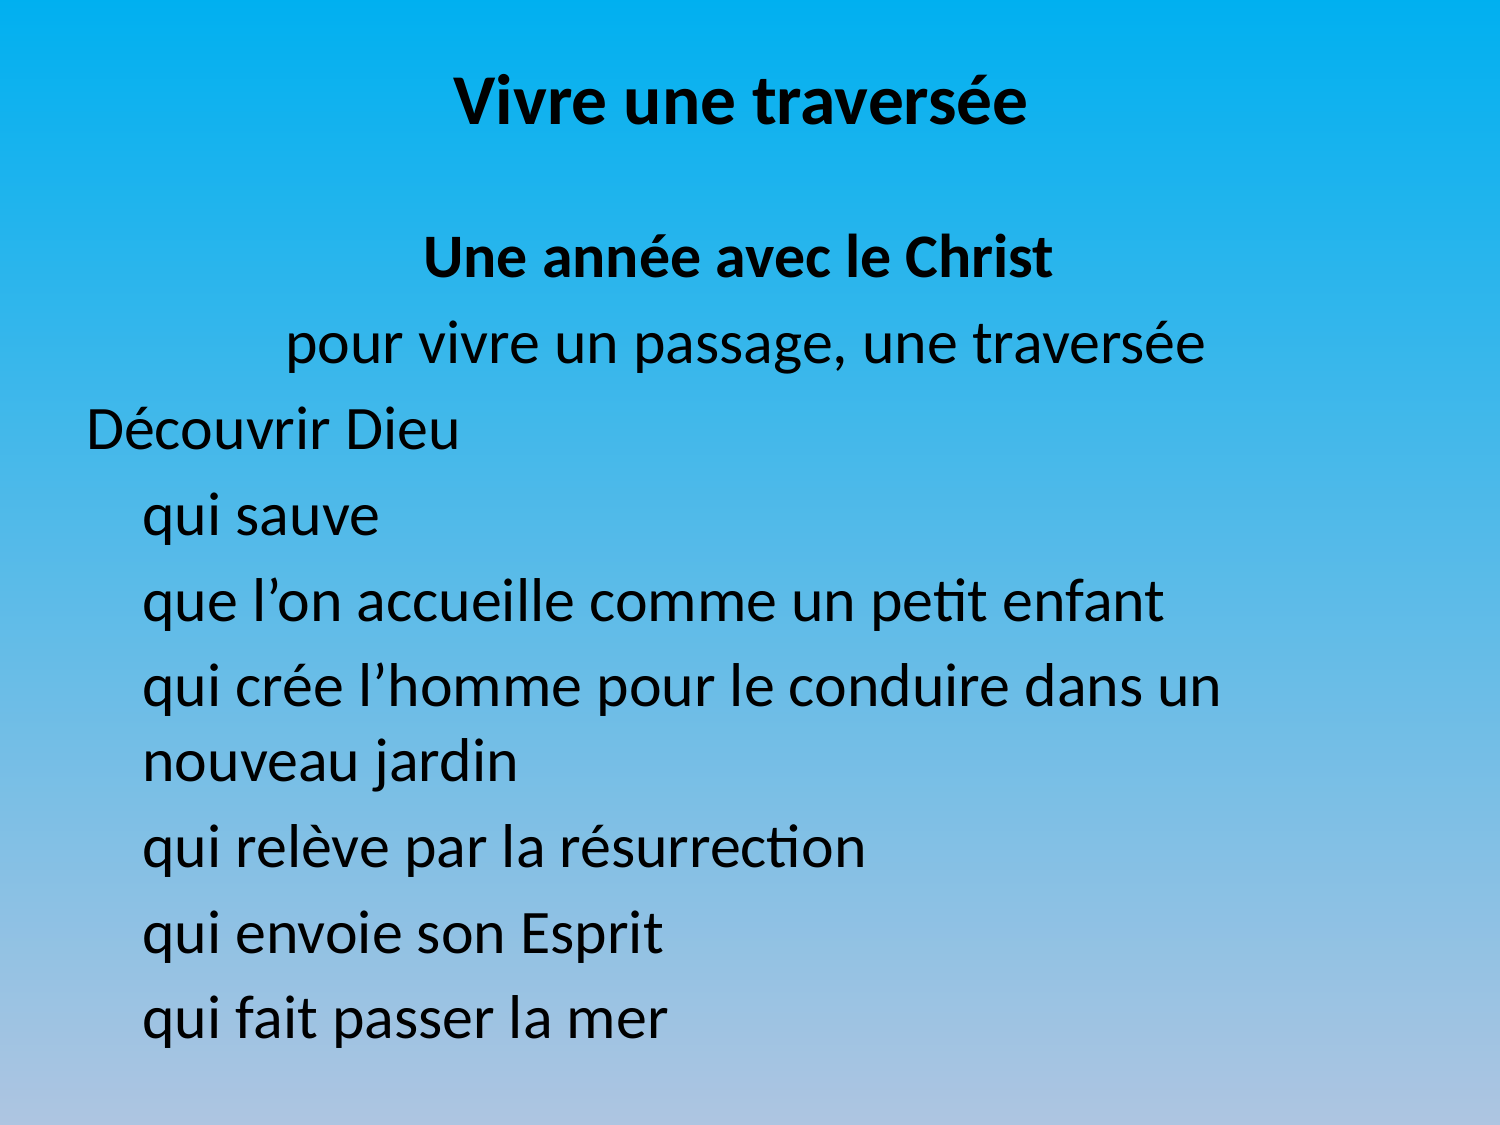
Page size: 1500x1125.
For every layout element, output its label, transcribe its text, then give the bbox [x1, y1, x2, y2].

title Vivre une traversée [75, 45, 1425, 233]
list Une année avec le Christ pour vivre un passage, une traversée Découvrir Dieu qui sauve que l’on accueille comme un petit enfant qui crée l’homme pour le conduire dans un nouveau jardin qui relève par la résurrection qui envoie son Esprit qui fait passer la mer [70, 208, 1421, 1068]
